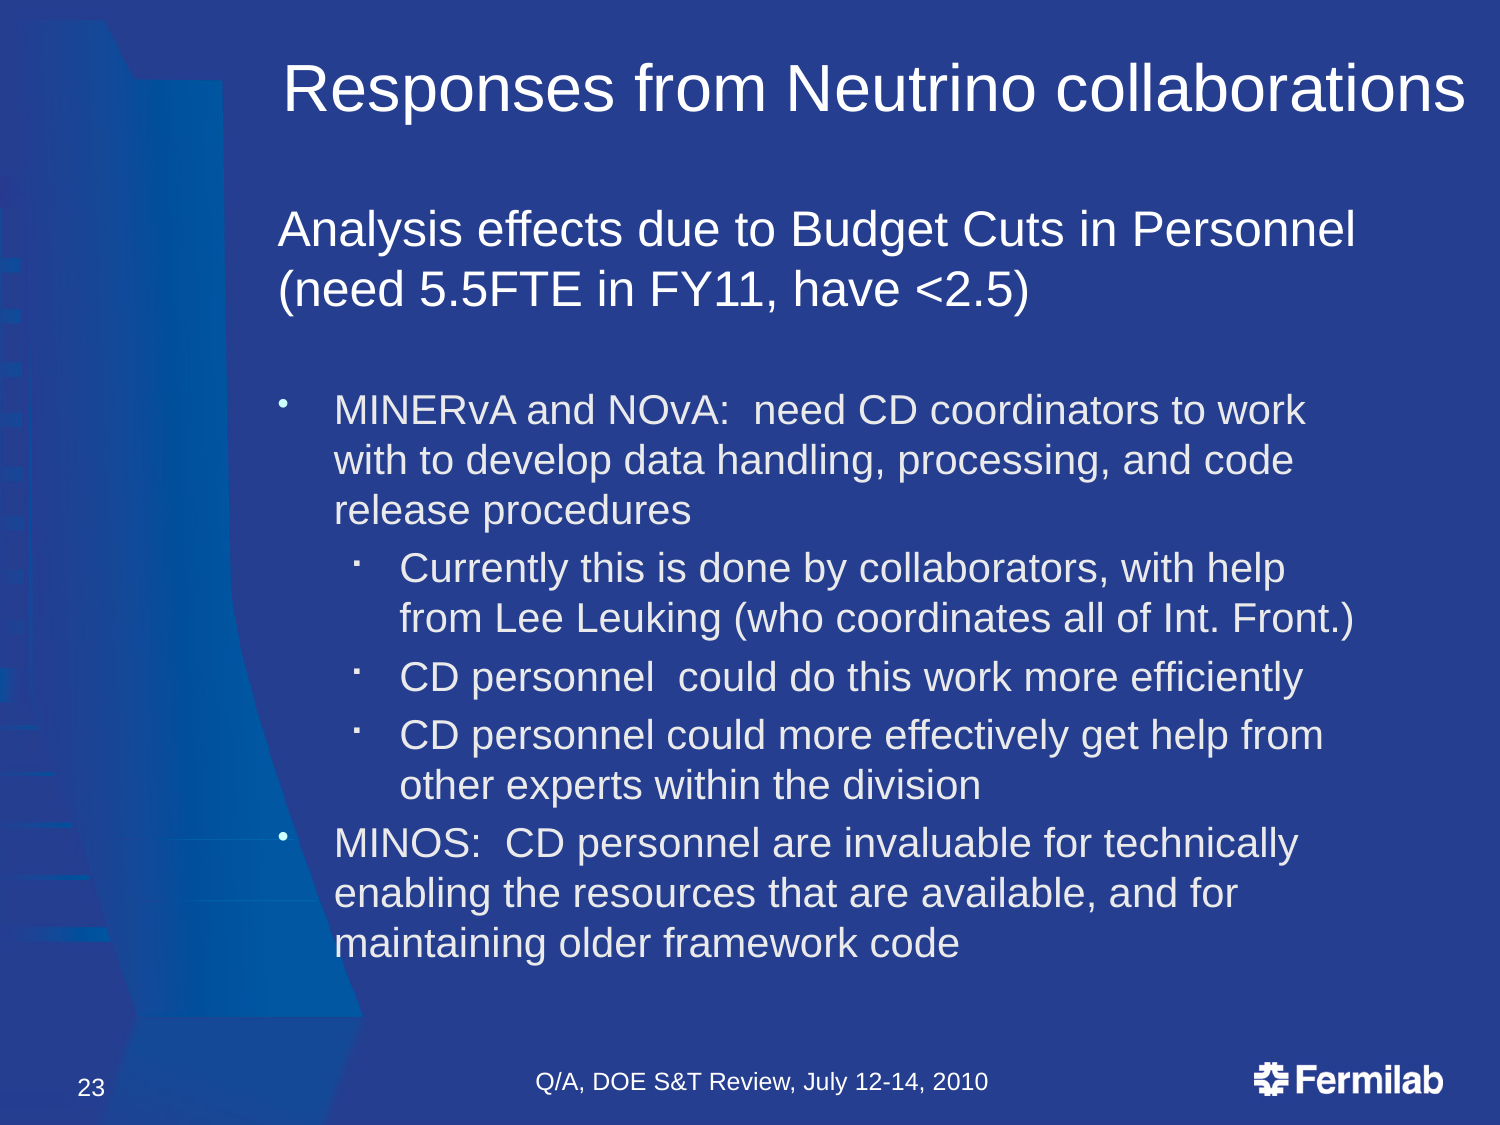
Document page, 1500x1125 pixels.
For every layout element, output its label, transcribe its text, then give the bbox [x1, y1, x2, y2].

title Analysis effects due to Budget Cuts in Personnel (need 5.5FTE in FY11, have <2.5) [262, 162, 1388, 351]
list MINERvA and NOvA: need CD coordinators to work with to develop data handling, processing, and code release procedures Currently this is done by collaborators, with help from Lee Leuking (who coordinates all of Int. Front.) CD personnel could do this work more efficiently CD personnel could more effectively get help from other experts within the division MINOS: CD personnel are invaluable for technically enabling the resources that are available, and for maintaining older framework code [262, 374, 1388, 1051]
footer Q/A, DOE S&T Review, July 12-14, 2010 [312, 1027, 1213, 1104]
picture [0, 0, 1500, 1125]
slide_number 23 [62, 1034, 376, 1110]
text_box Responses from Neutrino collaborations [267, 37, 1483, 133]
